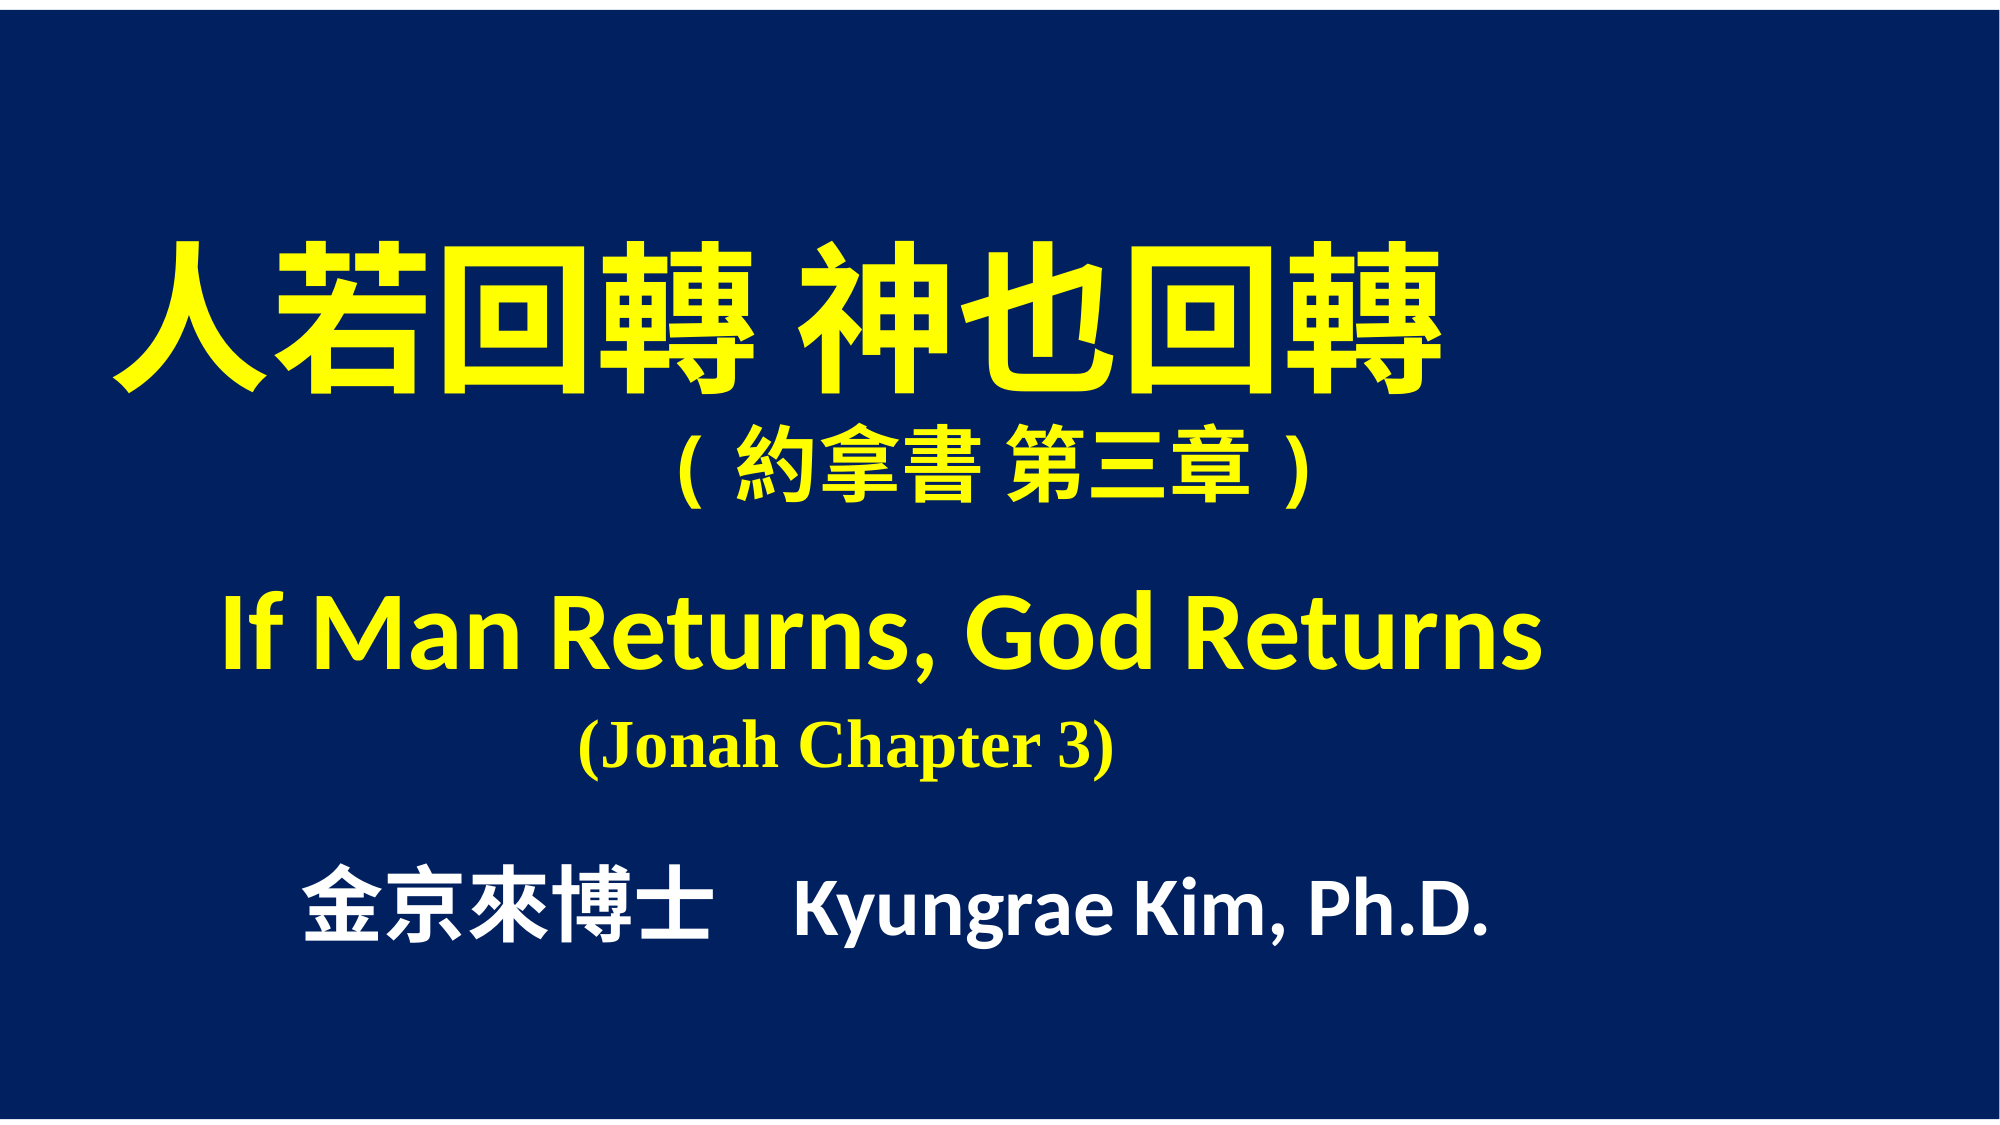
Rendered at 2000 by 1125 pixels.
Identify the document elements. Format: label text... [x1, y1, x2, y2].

text_box 人若回轉 神也回轉 (約拿書 第三章) If Man Returns, God Returns (Jonah Chapter 3) 金京來博士 Kyungrae Kim, Ph.D. [0, 9, 2000, 1120]
